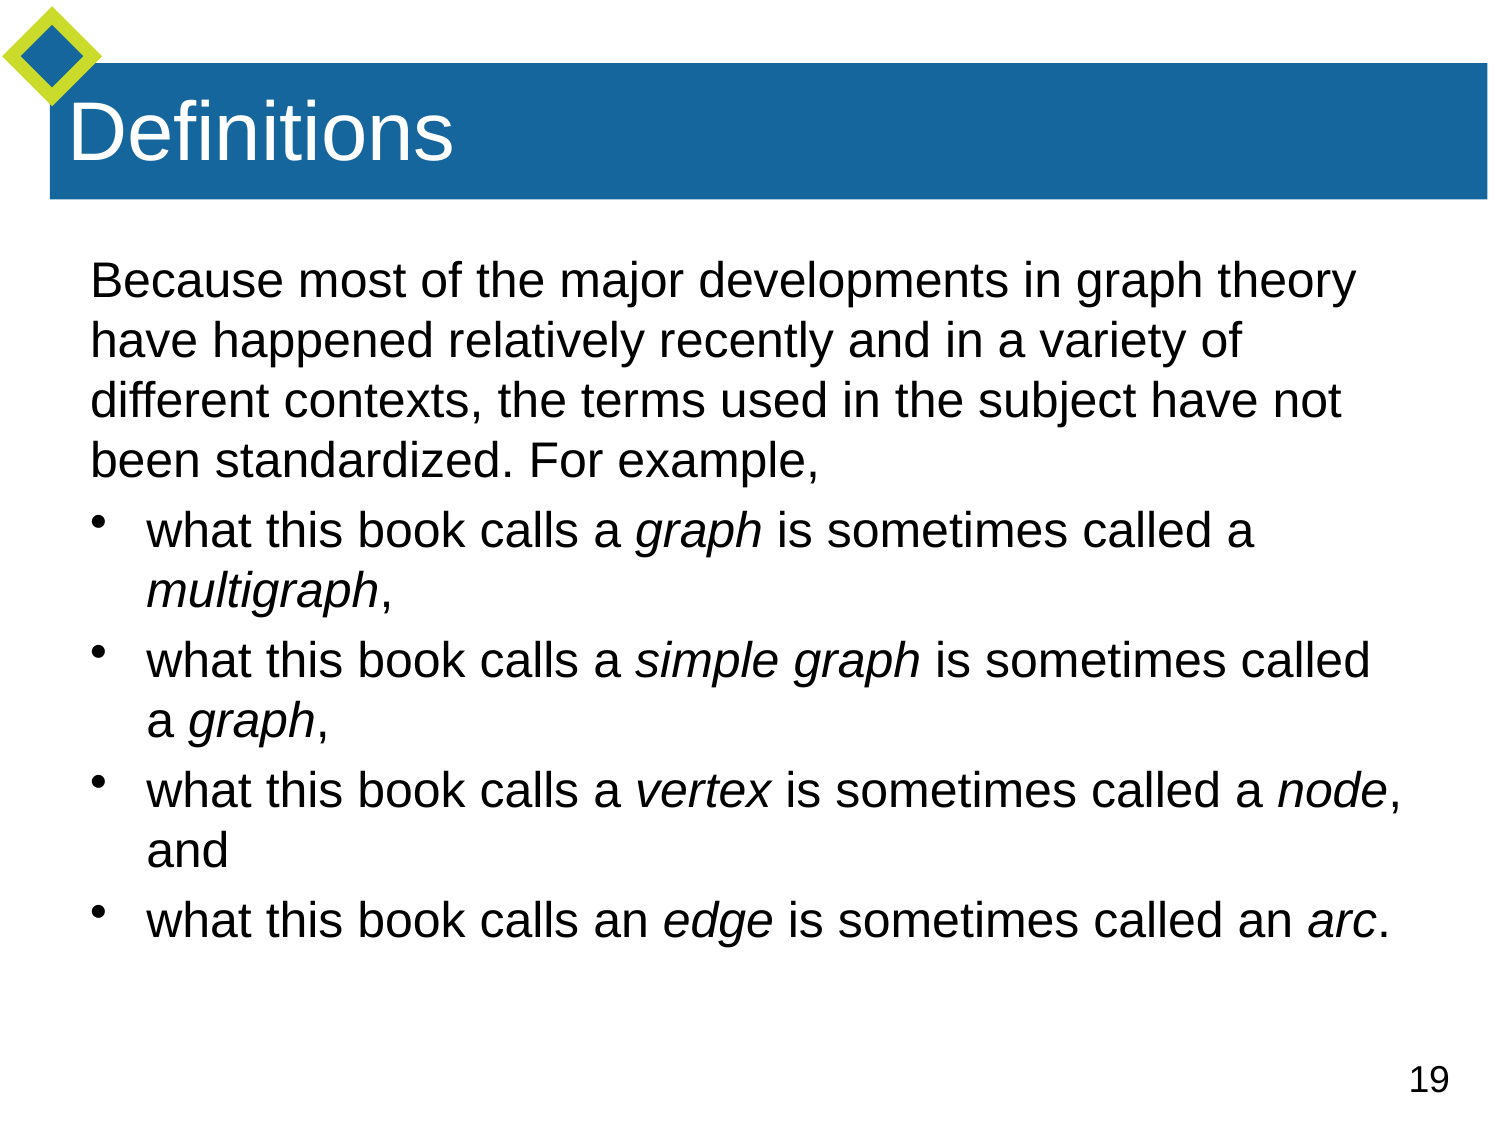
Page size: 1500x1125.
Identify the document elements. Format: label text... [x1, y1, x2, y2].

list Because most of the major developments in graph theory have happened relatively recently and in a variety of different contexts, the terms used in the subject have not been standardized. For example, what this book calls a graph is sometimes called a multigraph, what this book calls a simple graph is sometimes called a graph, what this book calls a vertex is sometimes called a node, and what this book calls an edge is sometimes called an arc. [75, 239, 1425, 1103]
title Definitions [52, 33, 1403, 221]
